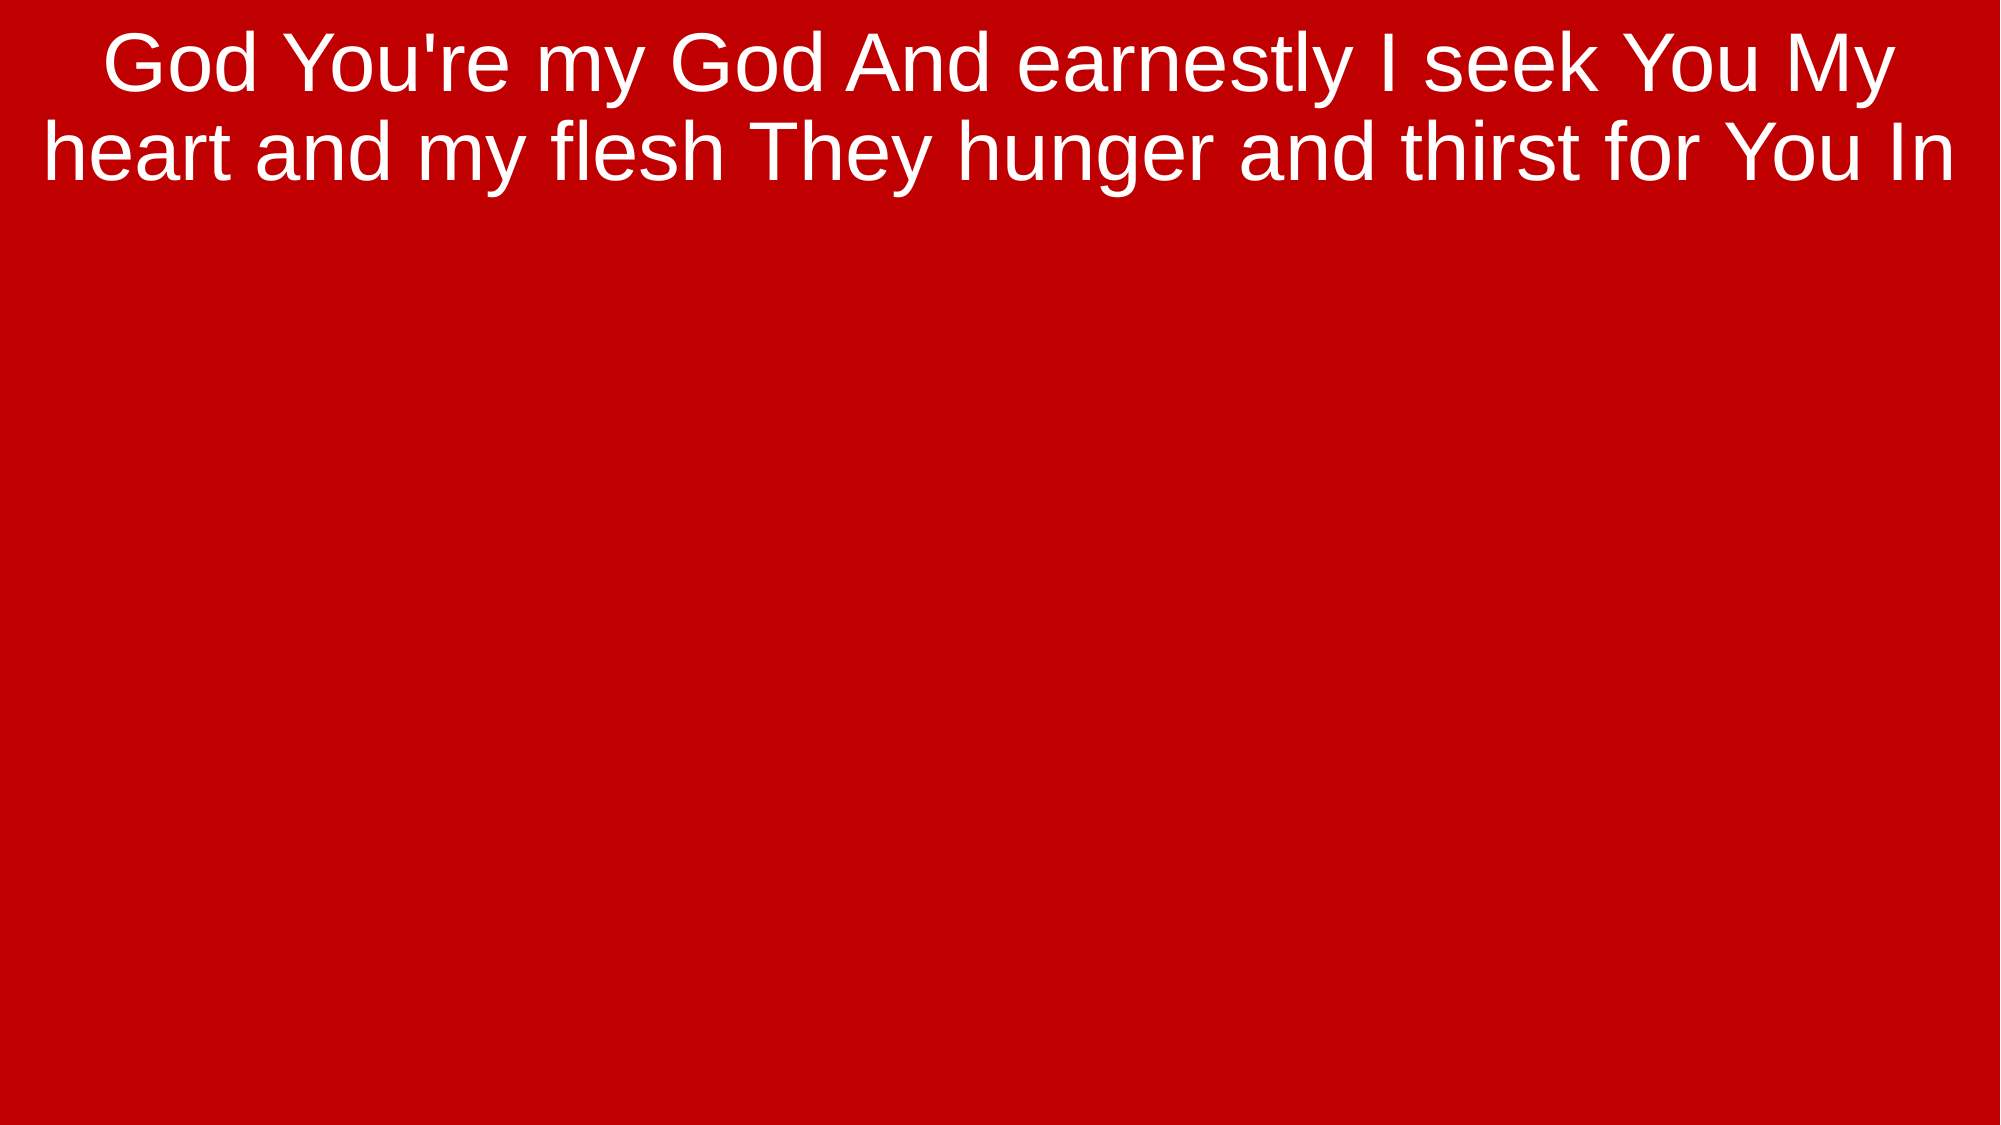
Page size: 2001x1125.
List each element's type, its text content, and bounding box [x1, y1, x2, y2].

list God You're my God And earnestly I seek You My heart and my flesh They hunger and thirst for You In [0, 11, 2000, 925]
